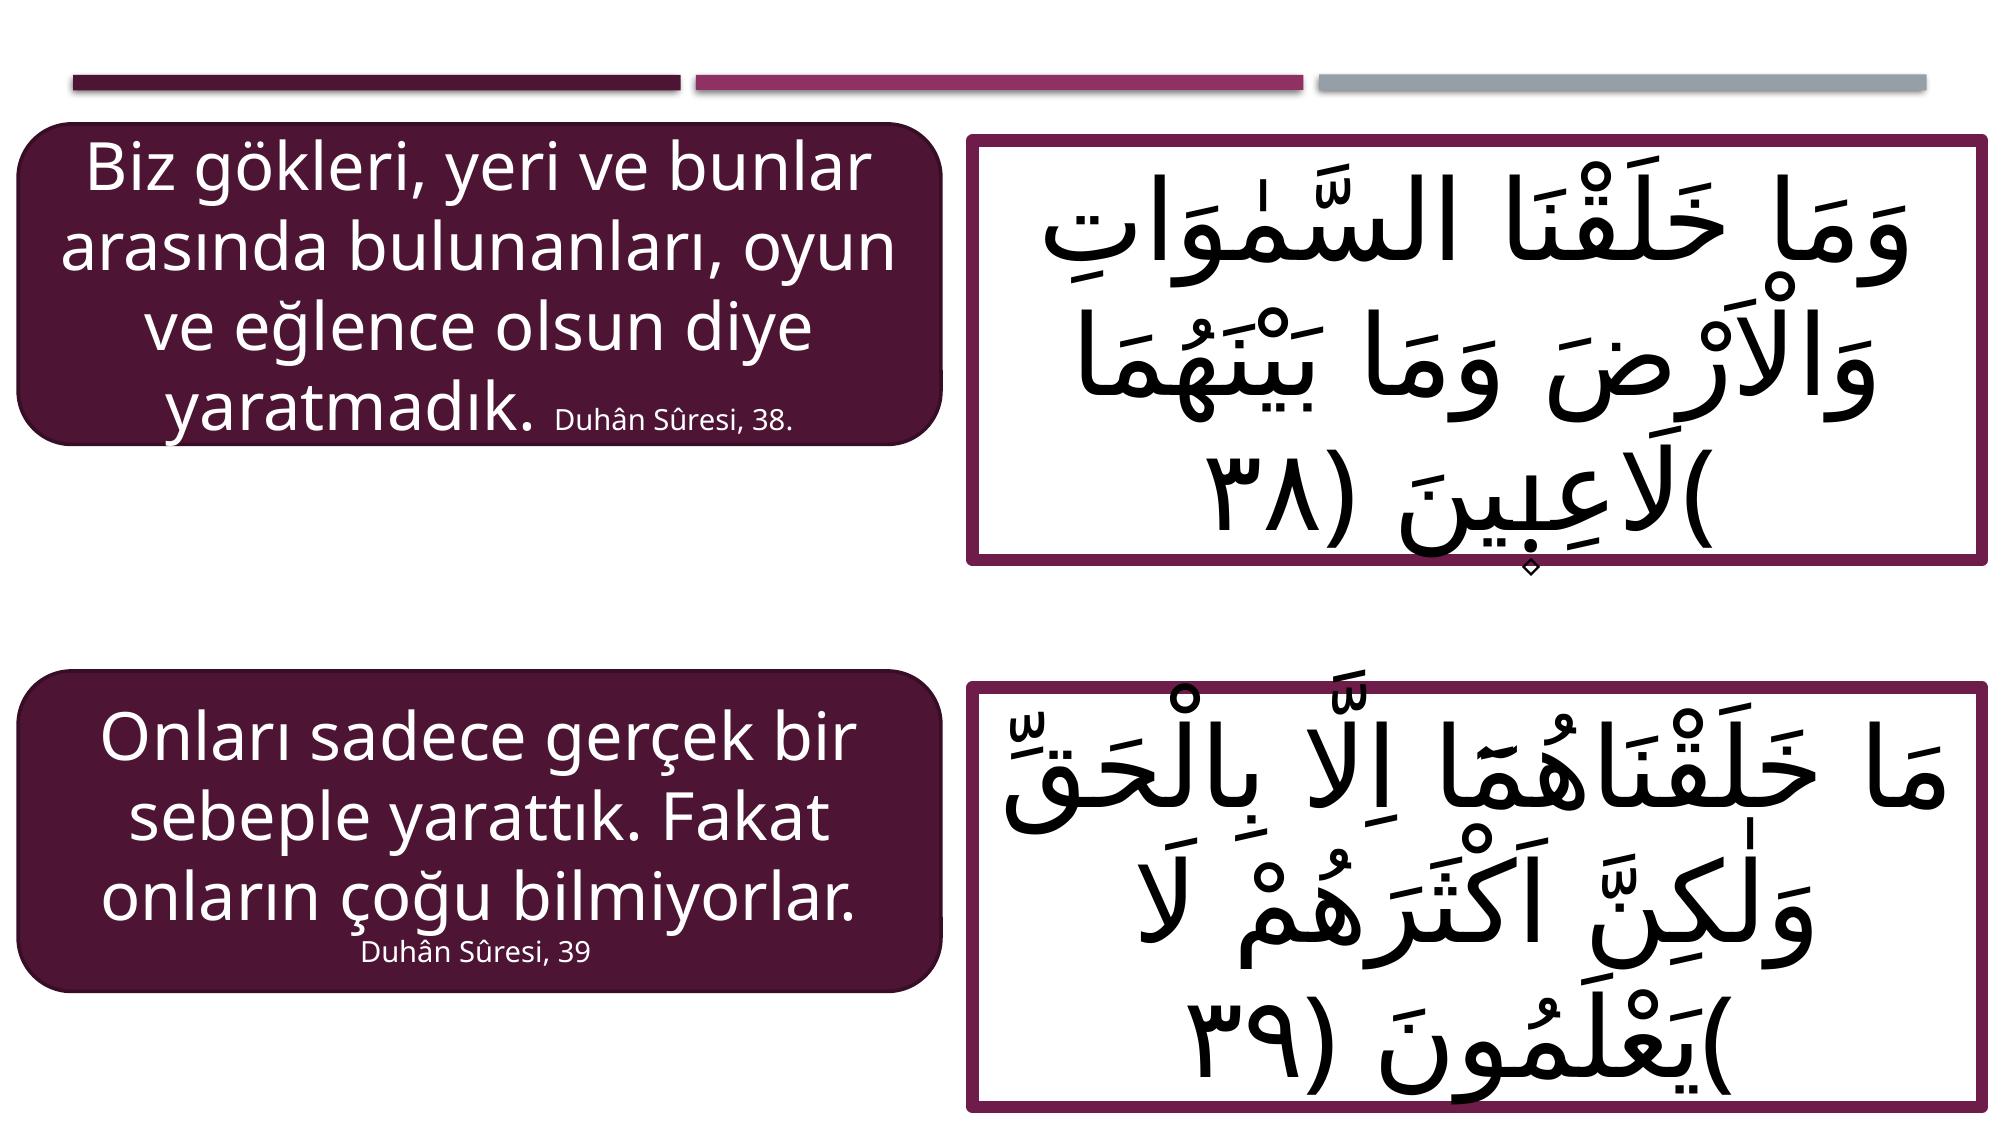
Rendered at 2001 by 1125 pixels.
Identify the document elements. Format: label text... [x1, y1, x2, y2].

text_box مَا خَلَقْنَاهُمَٓا اِلَّا بِالْحَقِّ وَلٰكِنَّ اَكْثَرَهُمْ لَا يَعْلَمُونَ ﴿٣٩﴾ [972, 687, 1982, 1107]
text_box Biz gökleri, yeri ve bunlar arasında bulunanları, oyun ve eğlence olsun diye yaratmadık. Duhân Sûresi, 38. [16, 122, 943, 447]
text_box وَمَا خَلَقْنَا السَّمٰوَاتِ وَالْاَرْضَ وَمَا بَيْنَهُمَا لَاعِب۪ينَ ﴿٣٨﴾ [972, 140, 1982, 561]
text_box Onları sadece gerçek bir sebeple yarattık. Fakat onların çoğu bilmiyorlar. Duhân Sûresi, 39 [16, 669, 943, 994]
